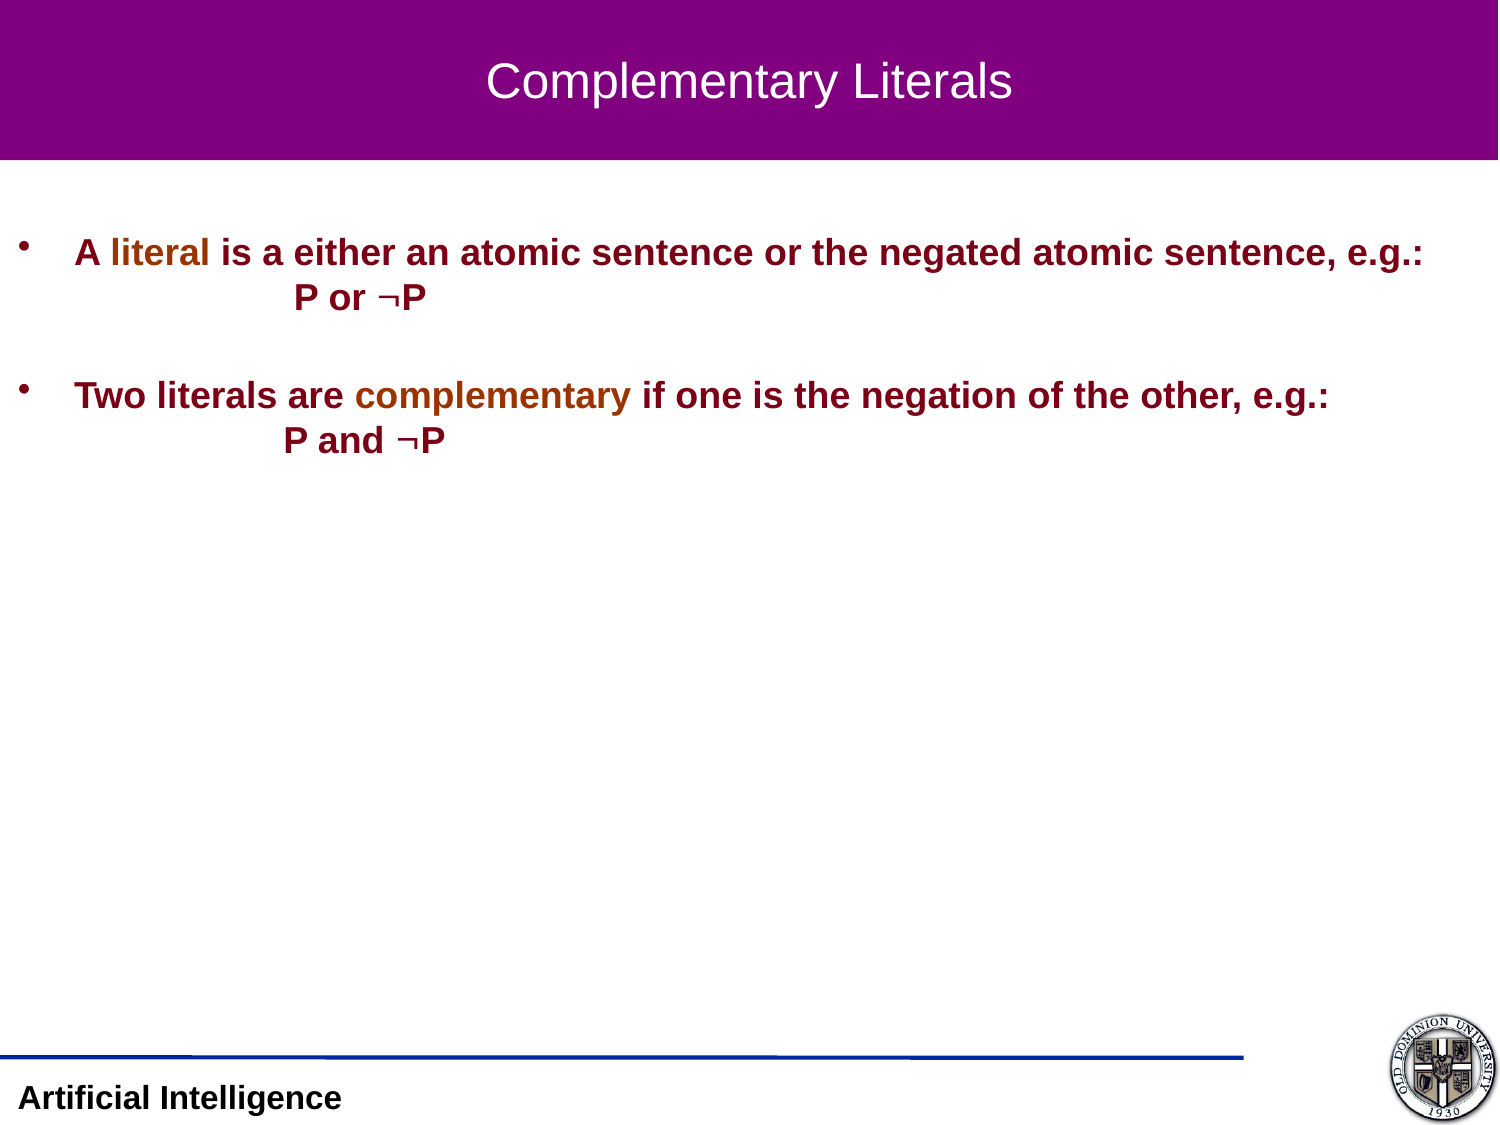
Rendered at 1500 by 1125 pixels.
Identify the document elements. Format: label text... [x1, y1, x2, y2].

picture [1387, 1012, 1500, 1125]
list A literal is a either an atomic sentence or the negated atomic sentence, e.g.: P or P Two literals are complementary if one is the negation of the other, e.g.: P and P [3, 221, 1498, 900]
title Complementary Literals [3, 1, 1496, 155]
